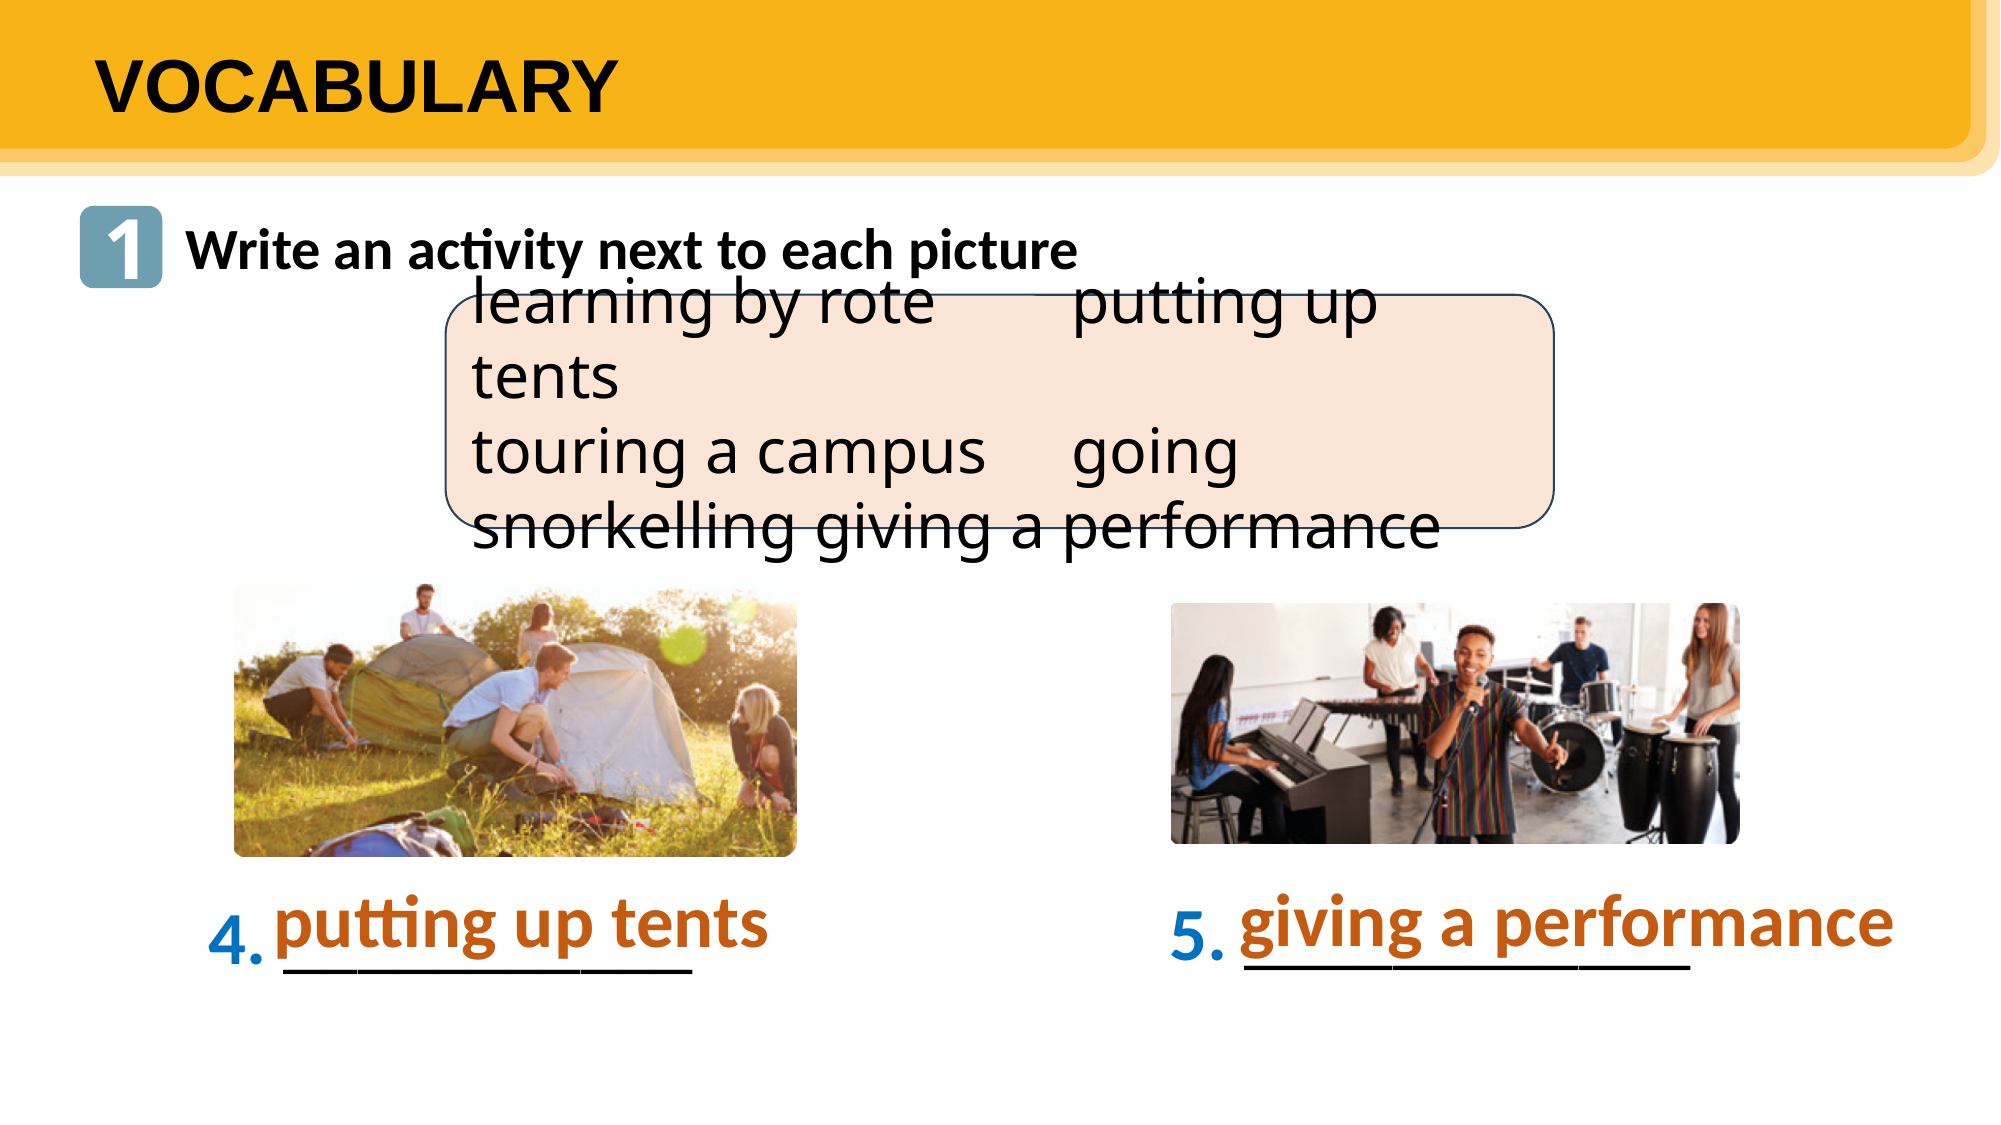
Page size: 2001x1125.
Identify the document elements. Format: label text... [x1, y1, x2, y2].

text_box Write an activity next to each picture [171, 204, 1488, 289]
text_box 5. ____________ [999, 877, 1861, 983]
text_box [78, 205, 88, 289]
text_box [154, 205, 164, 289]
text_box 4. ___________ [170, 881, 731, 987]
text_box 1 [88, 189, 154, 304]
text_box learning by rote putting up tents touring a campus going snorkelling giving a performance [444, 293, 1555, 530]
text_box giving a performance [1219, 863, 1916, 969]
picture [234, 580, 797, 857]
picture [1171, 603, 1741, 844]
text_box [0, 0, 2000, 177]
text_box putting up tents [176, 864, 884, 970]
